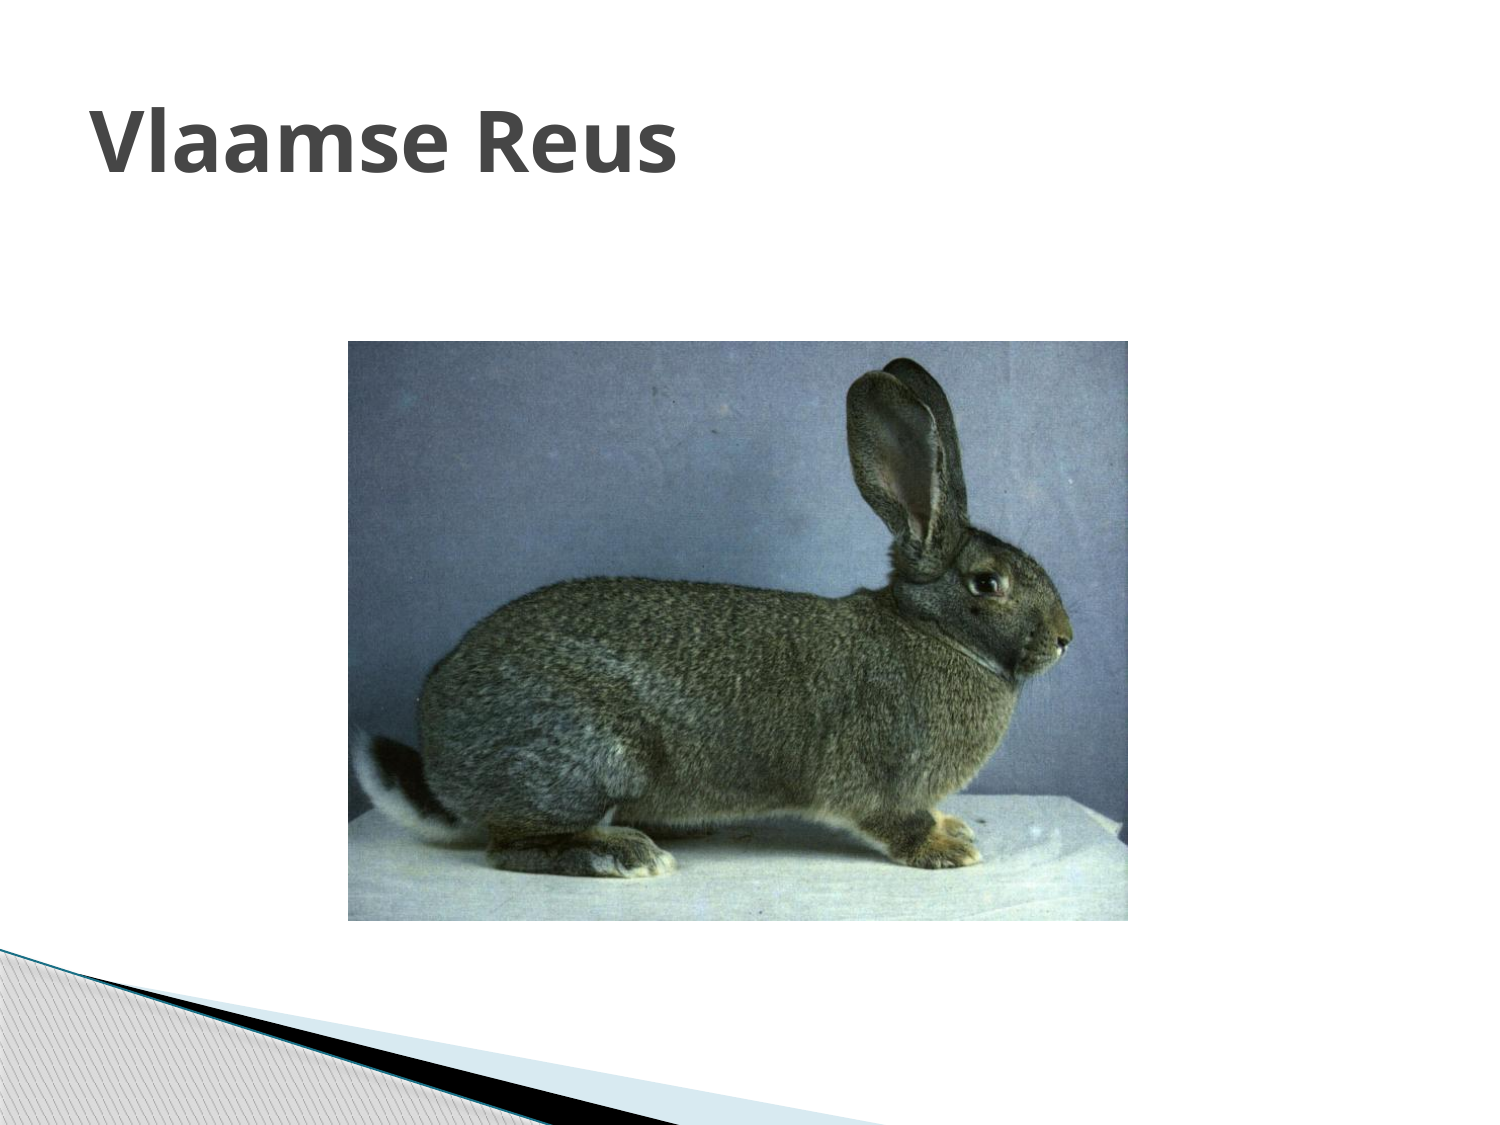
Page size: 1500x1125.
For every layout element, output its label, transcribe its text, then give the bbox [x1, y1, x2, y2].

title Vlaamse Reus [75, 45, 1425, 233]
picture [348, 341, 1128, 922]
